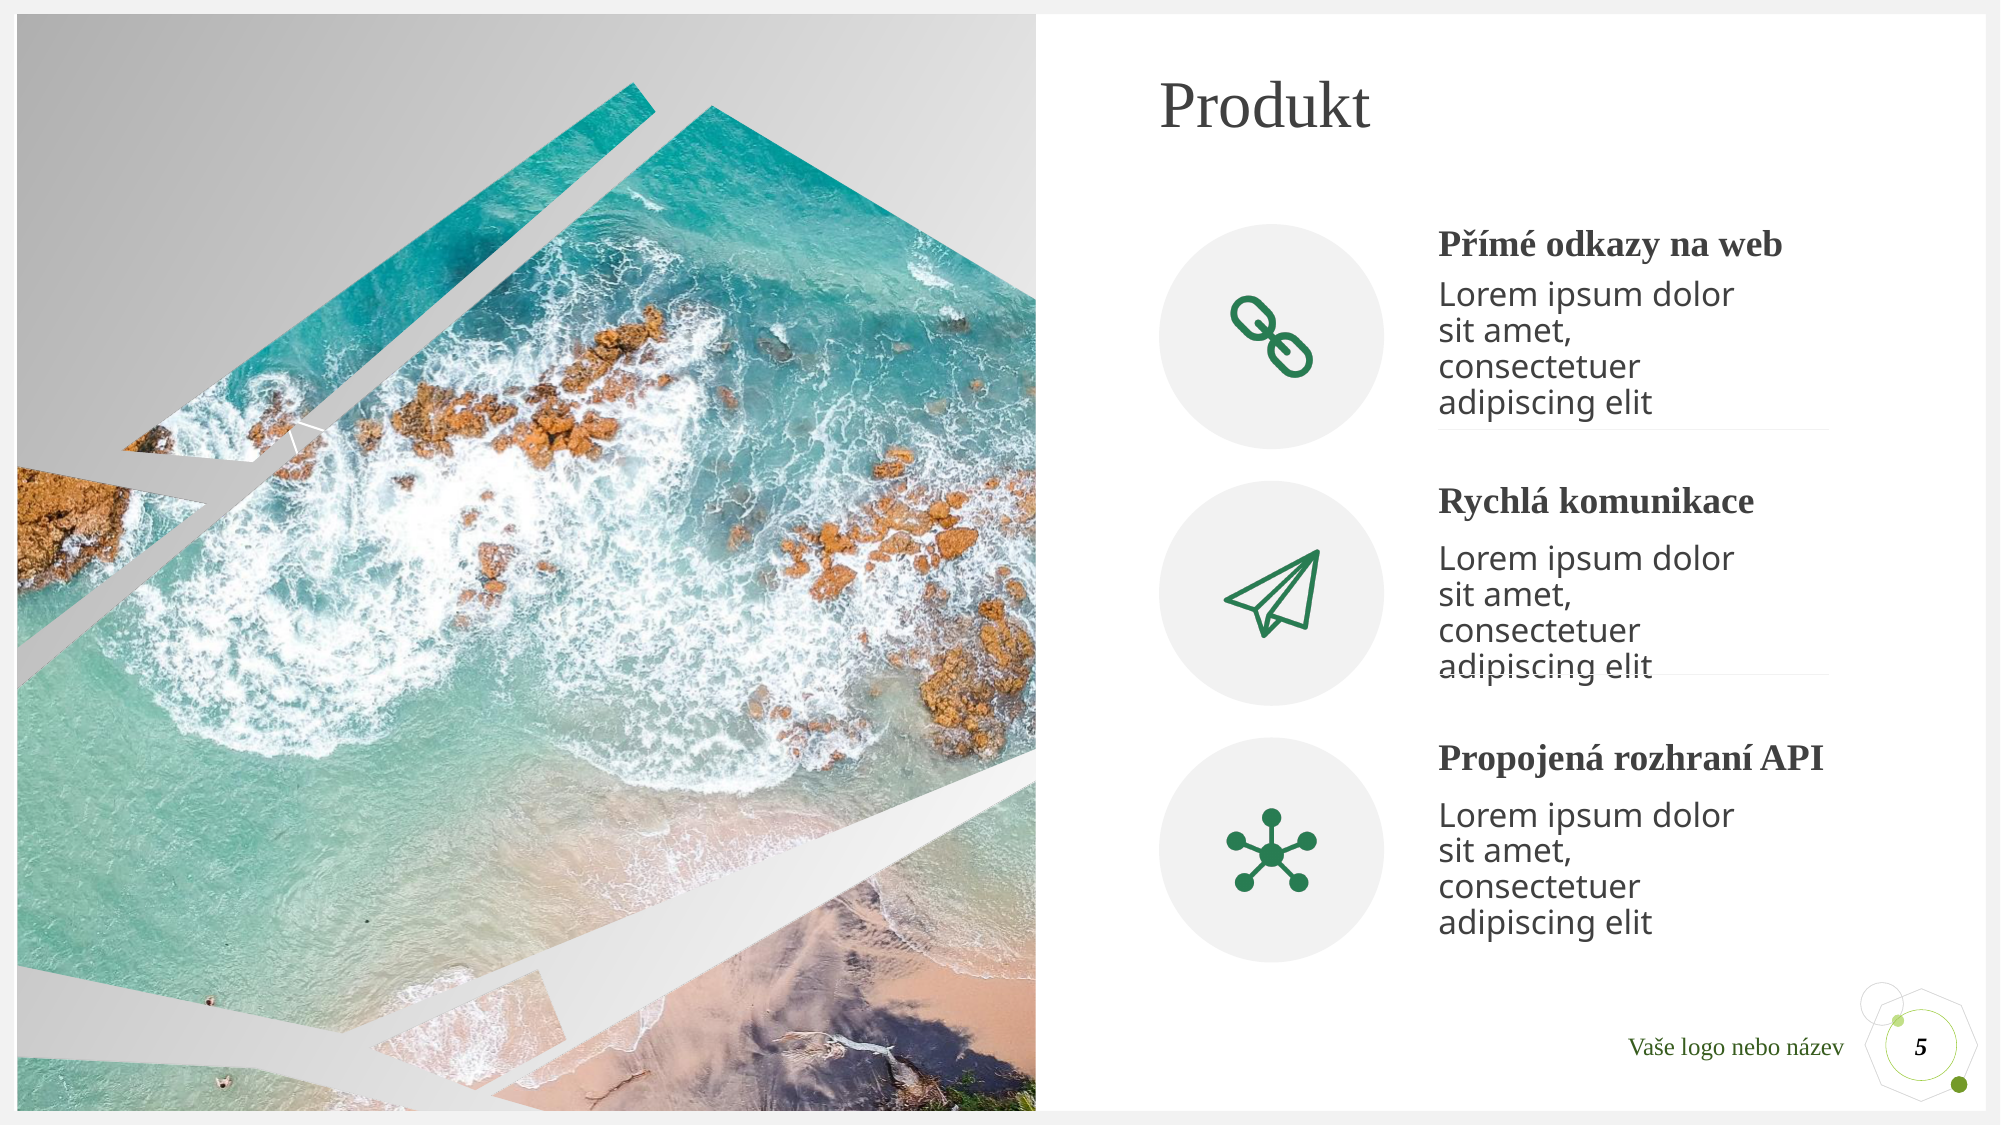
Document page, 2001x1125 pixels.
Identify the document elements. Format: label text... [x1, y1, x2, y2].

title Produkt [1159, 70, 1932, 142]
picture [17, 81, 1036, 1111]
list Lorem ipsum dolor sit amet, consectetuer adipiscing elit [1438, 798, 1767, 917]
list Propojená rozhraní API [1438, 737, 1931, 809]
picture [1214, 793, 1329, 907]
list Rychlá komunikace [1438, 481, 1931, 553]
list Přímé odkazy na web [1438, 224, 1931, 296]
picture [1214, 279, 1329, 394]
picture [1214, 536, 1329, 651]
list Lorem ipsum dolor sit amet, consectetuer adipiscing elit [1438, 277, 1767, 396]
list Lorem ipsum dolor sit amet, consectetuer adipiscing elit [1438, 541, 1767, 660]
slide_number 5 [1885, 1009, 1957, 1081]
